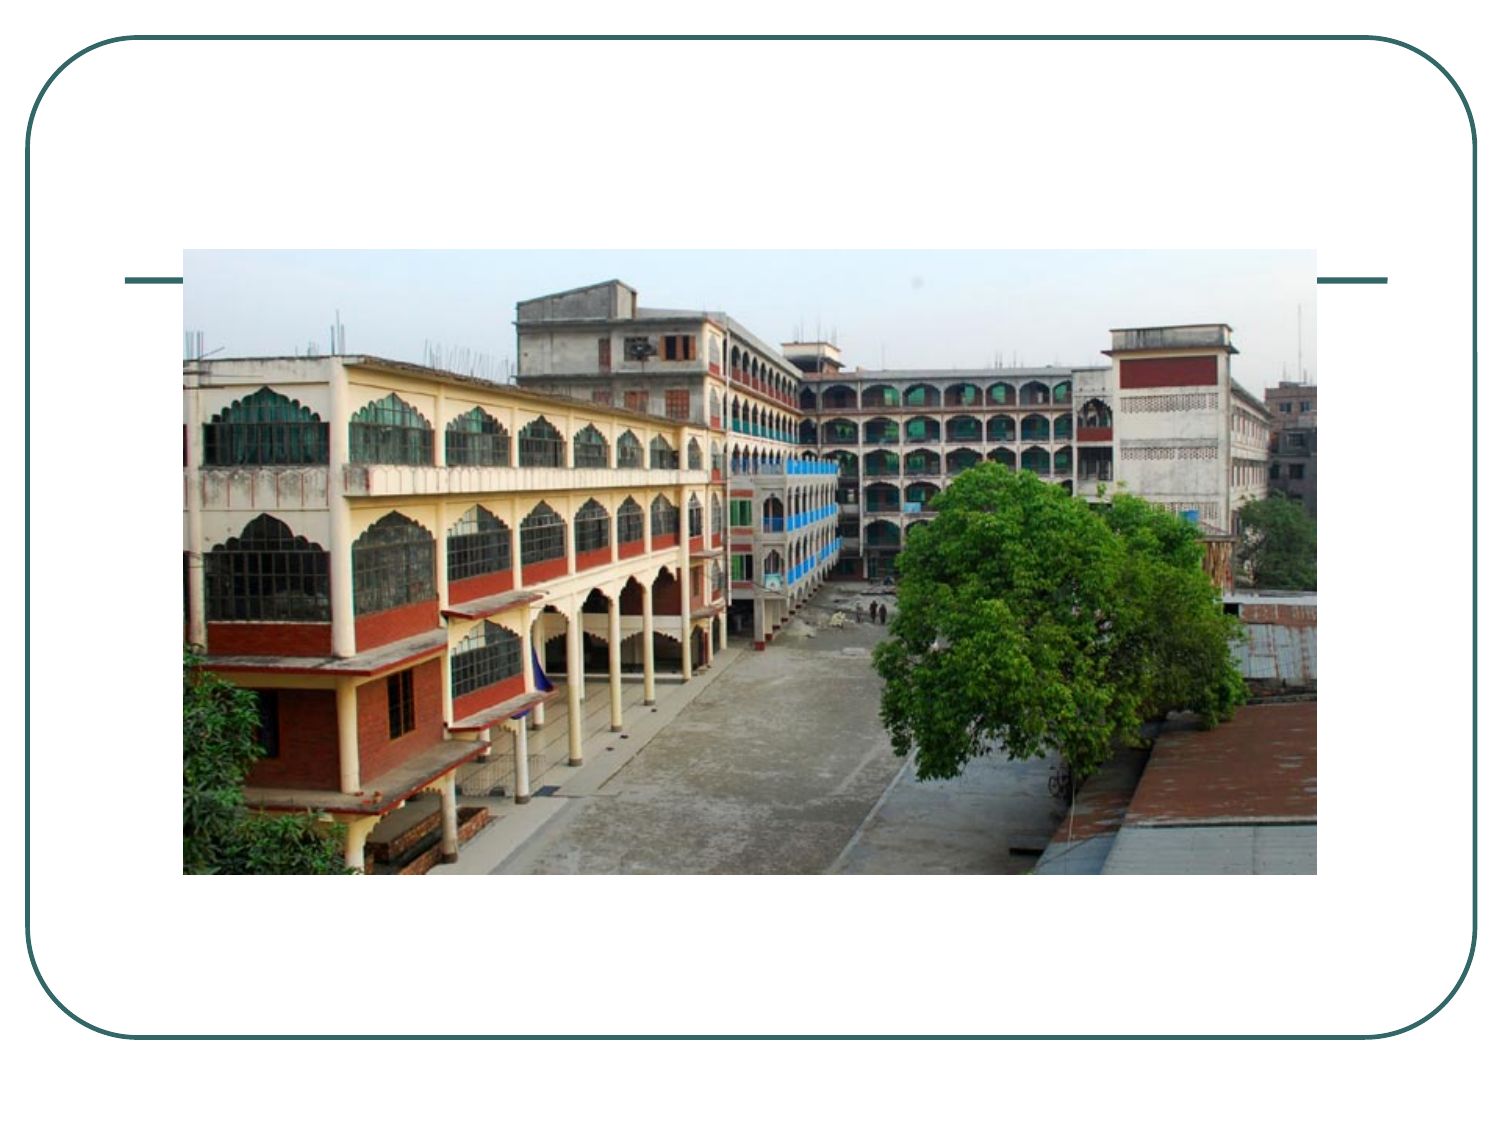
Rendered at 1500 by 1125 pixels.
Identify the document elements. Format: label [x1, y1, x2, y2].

picture [183, 249, 1317, 875]
